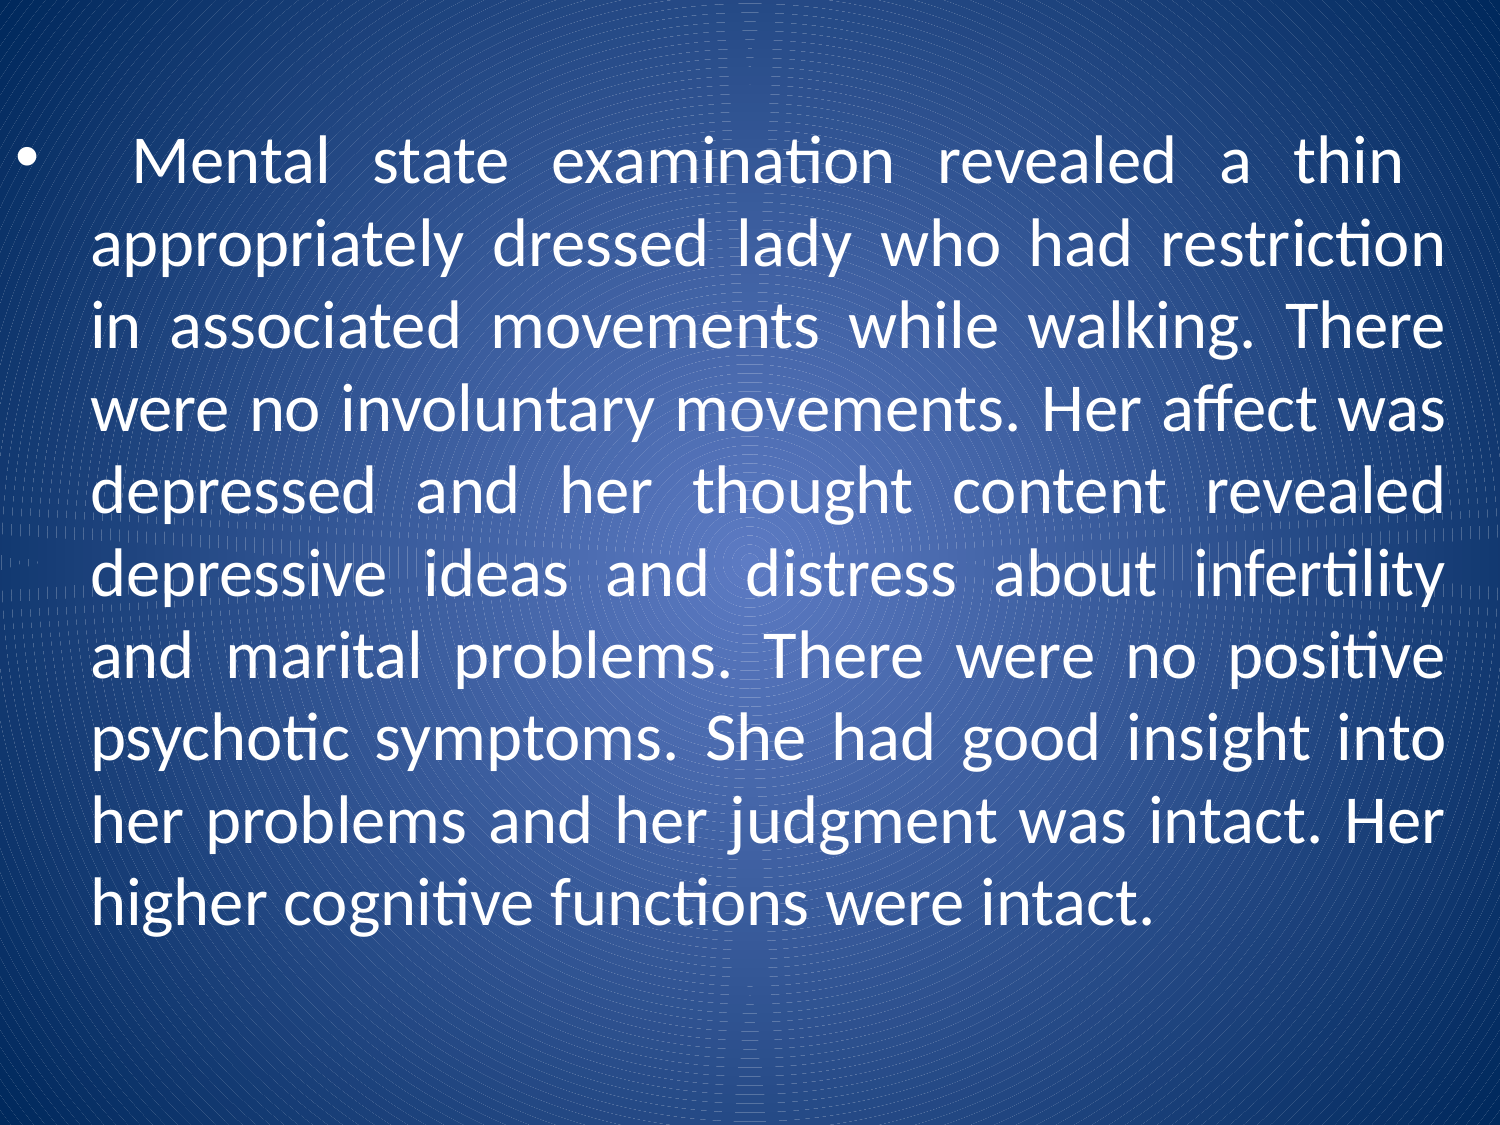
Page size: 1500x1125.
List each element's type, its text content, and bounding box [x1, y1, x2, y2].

list Mental state examination revealed a thin appropriately dressed lady who had restriction in associated movements while walking. There were no involuntary movements. Her affect was depressed and her thought content revealed depressive ideas and distress about infertility and marital problems. There were no positive psychotic symptoms. She had good insight into her problems and her judgment was intact. Her higher cognitive functions were intact. [0, 107, 1463, 1013]
